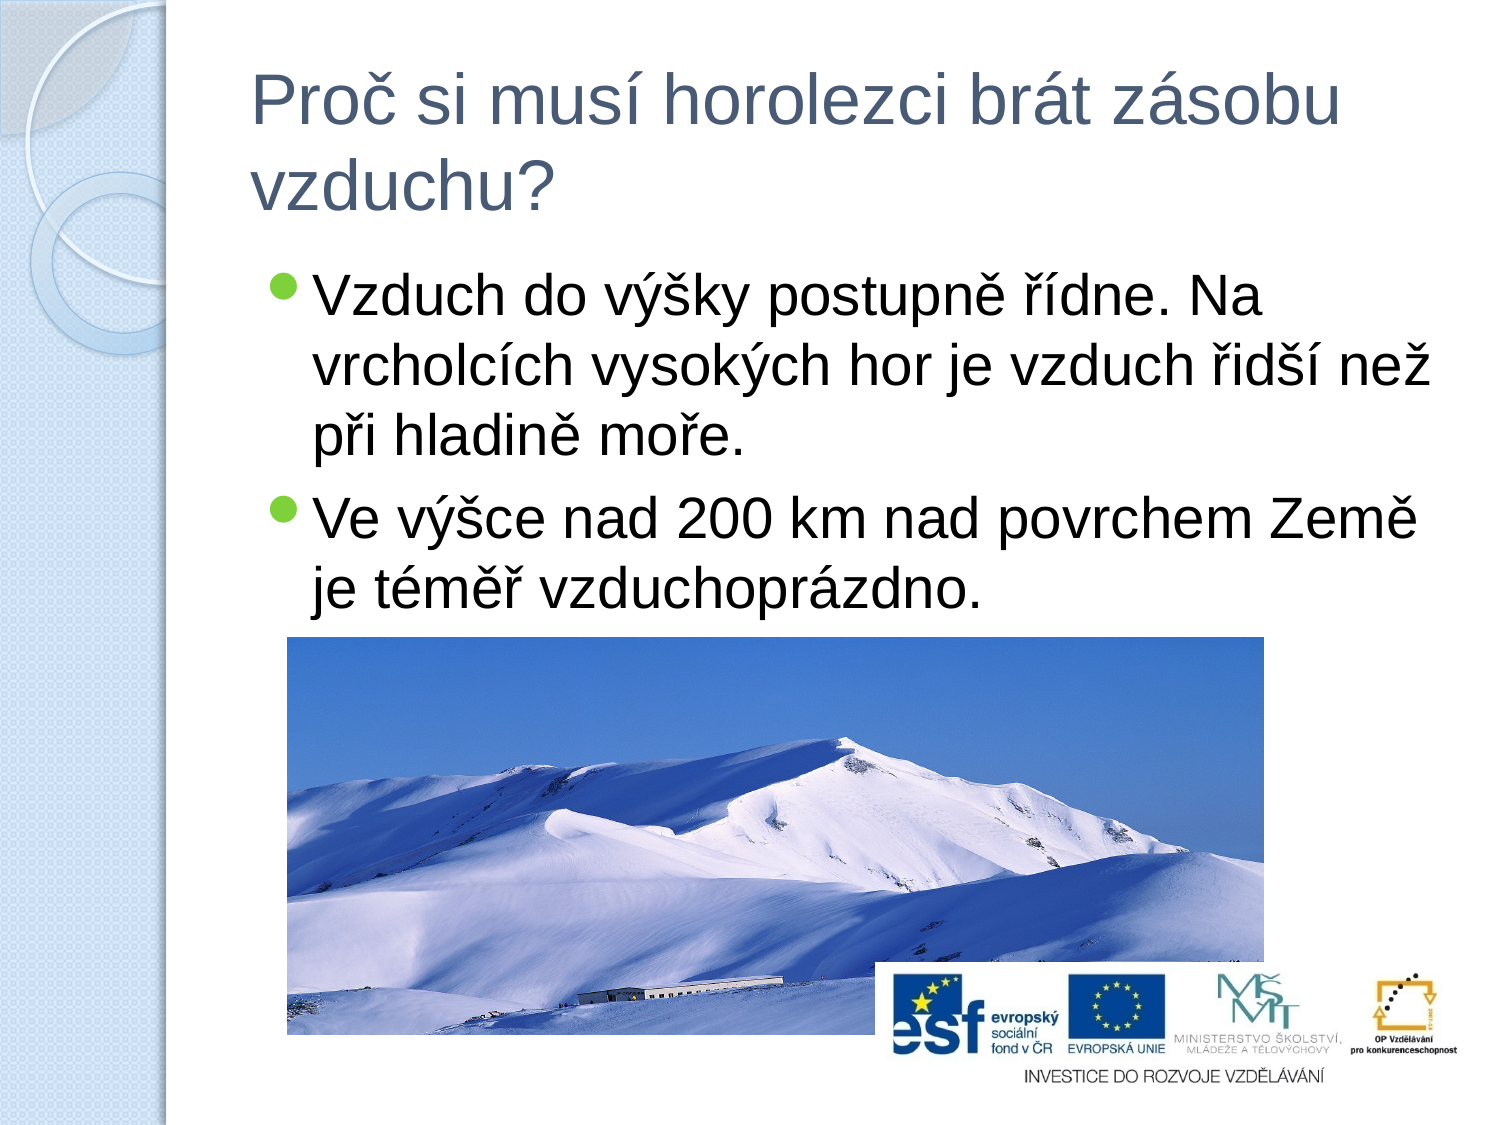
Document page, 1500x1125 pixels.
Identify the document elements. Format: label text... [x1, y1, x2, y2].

title Proč si musí horolezci brát zásobu vzduchu? [235, 45, 1466, 233]
list Vzduch do výšky postupně řídne. Na vrcholcích vysokých hor je vzduch řidší než při hladině moře. Ve výšce nad 200 km nad povrchem Země je téměř vzduchoprázdno. [237, 249, 1468, 1038]
picture [287, 637, 1476, 1094]
